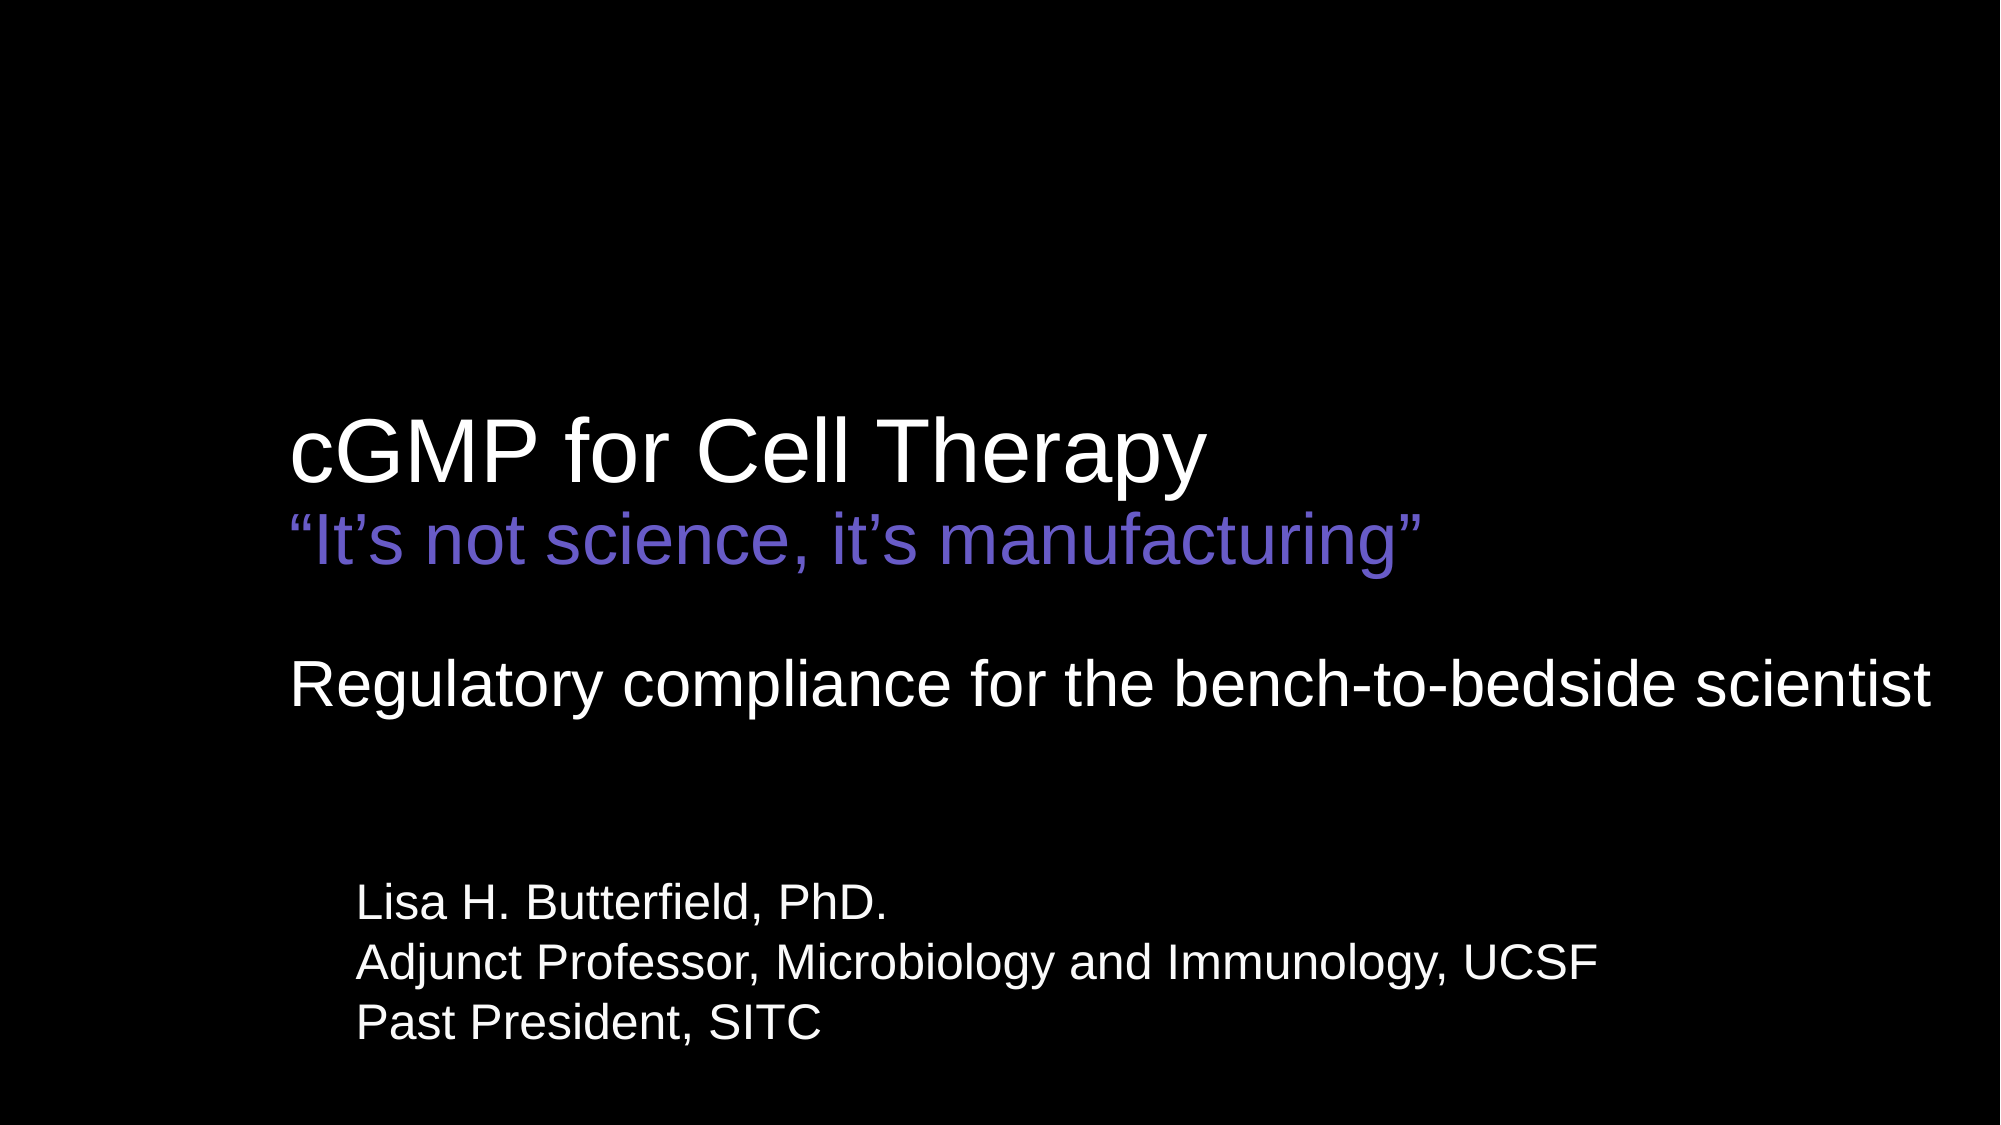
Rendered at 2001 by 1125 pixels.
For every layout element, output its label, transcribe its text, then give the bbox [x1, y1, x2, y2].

text_box Lisa H. Butterfield, PhD. Adjunct Professor, Microbiology and Immunology, UCSF Past President, SITC [340, 862, 1885, 1058]
title cGMP for Cell Therapy “It’s not science, it’s manufacturing” Regulatory compliance for the bench-to-bedside scientist [274, 370, 1987, 755]
